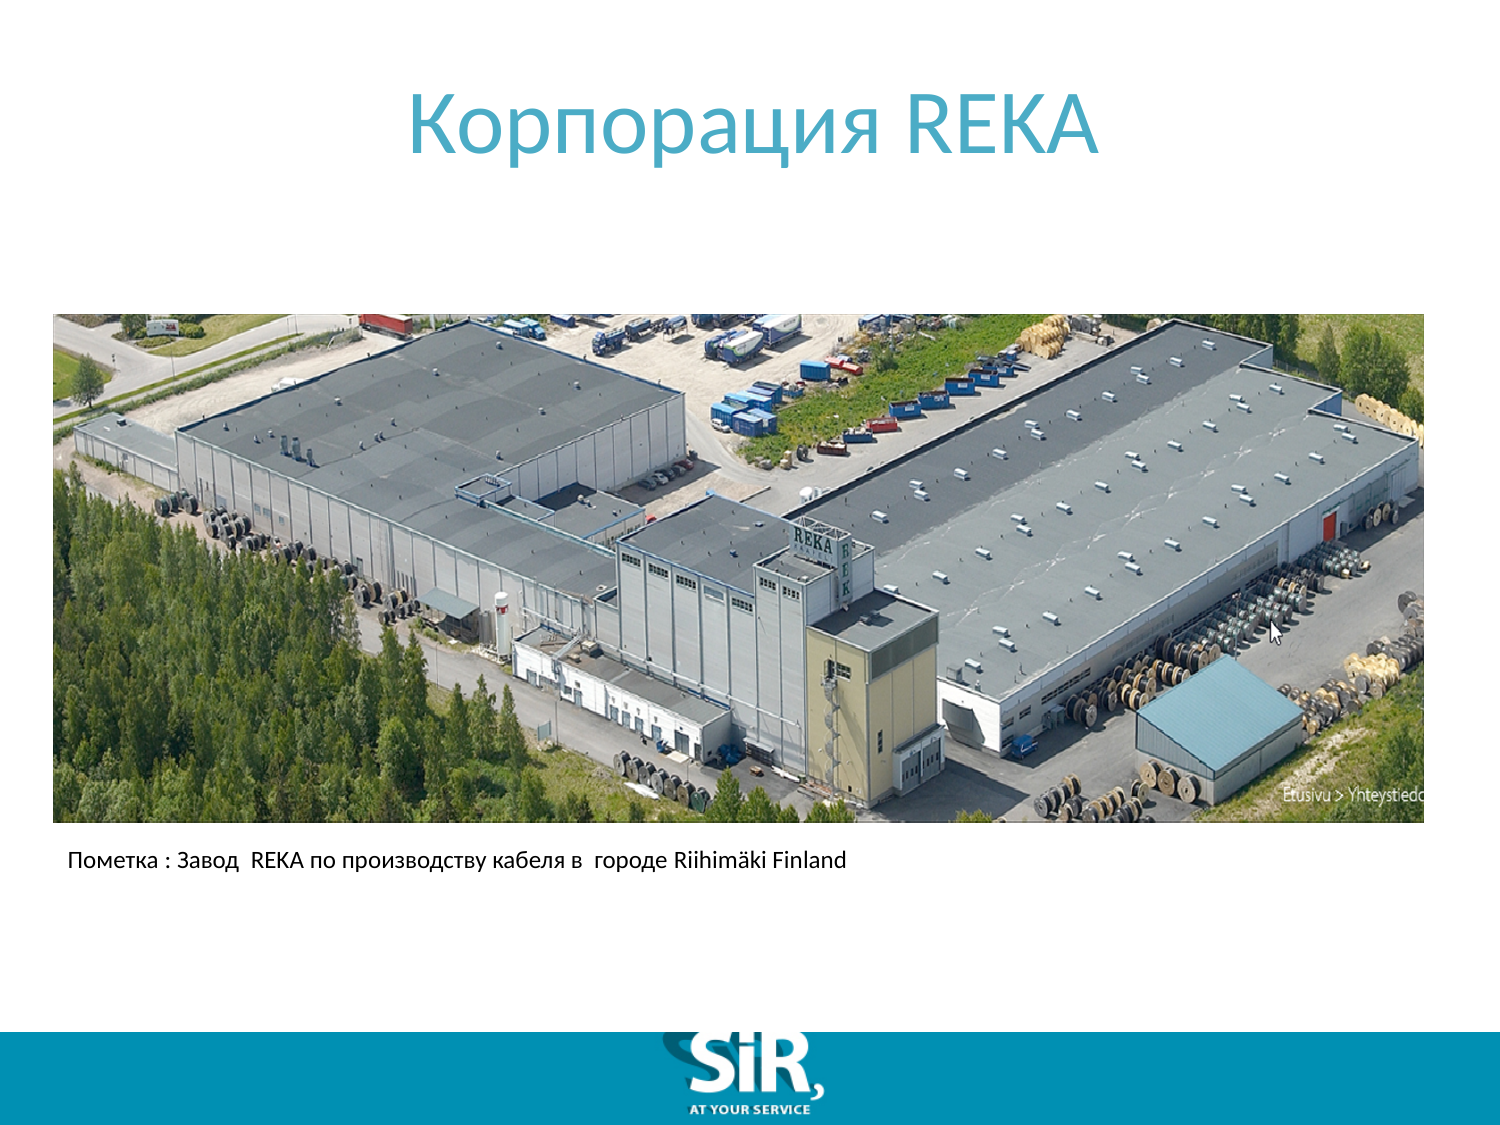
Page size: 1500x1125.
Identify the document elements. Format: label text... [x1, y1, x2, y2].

picture [811, 1084, 824, 1100]
text_box Пометка : Завод REKA по производству кабеля в городе Riihimäki Finland [53, 835, 1164, 881]
picture [690, 1106, 698, 1114]
picture [691, 1032, 735, 1092]
picture [763, 1106, 778, 1114]
picture [52, 314, 1424, 823]
picture [804, 1106, 809, 1114]
picture [754, 1106, 760, 1114]
picture [740, 1046, 754, 1092]
picture [699, 1106, 706, 1114]
picture [761, 1032, 810, 1092]
picture [719, 1106, 748, 1114]
picture [780, 1106, 801, 1114]
picture [711, 1106, 717, 1114]
picture [740, 1032, 754, 1043]
text_box Корпорация REKA [147, 54, 1360, 180]
